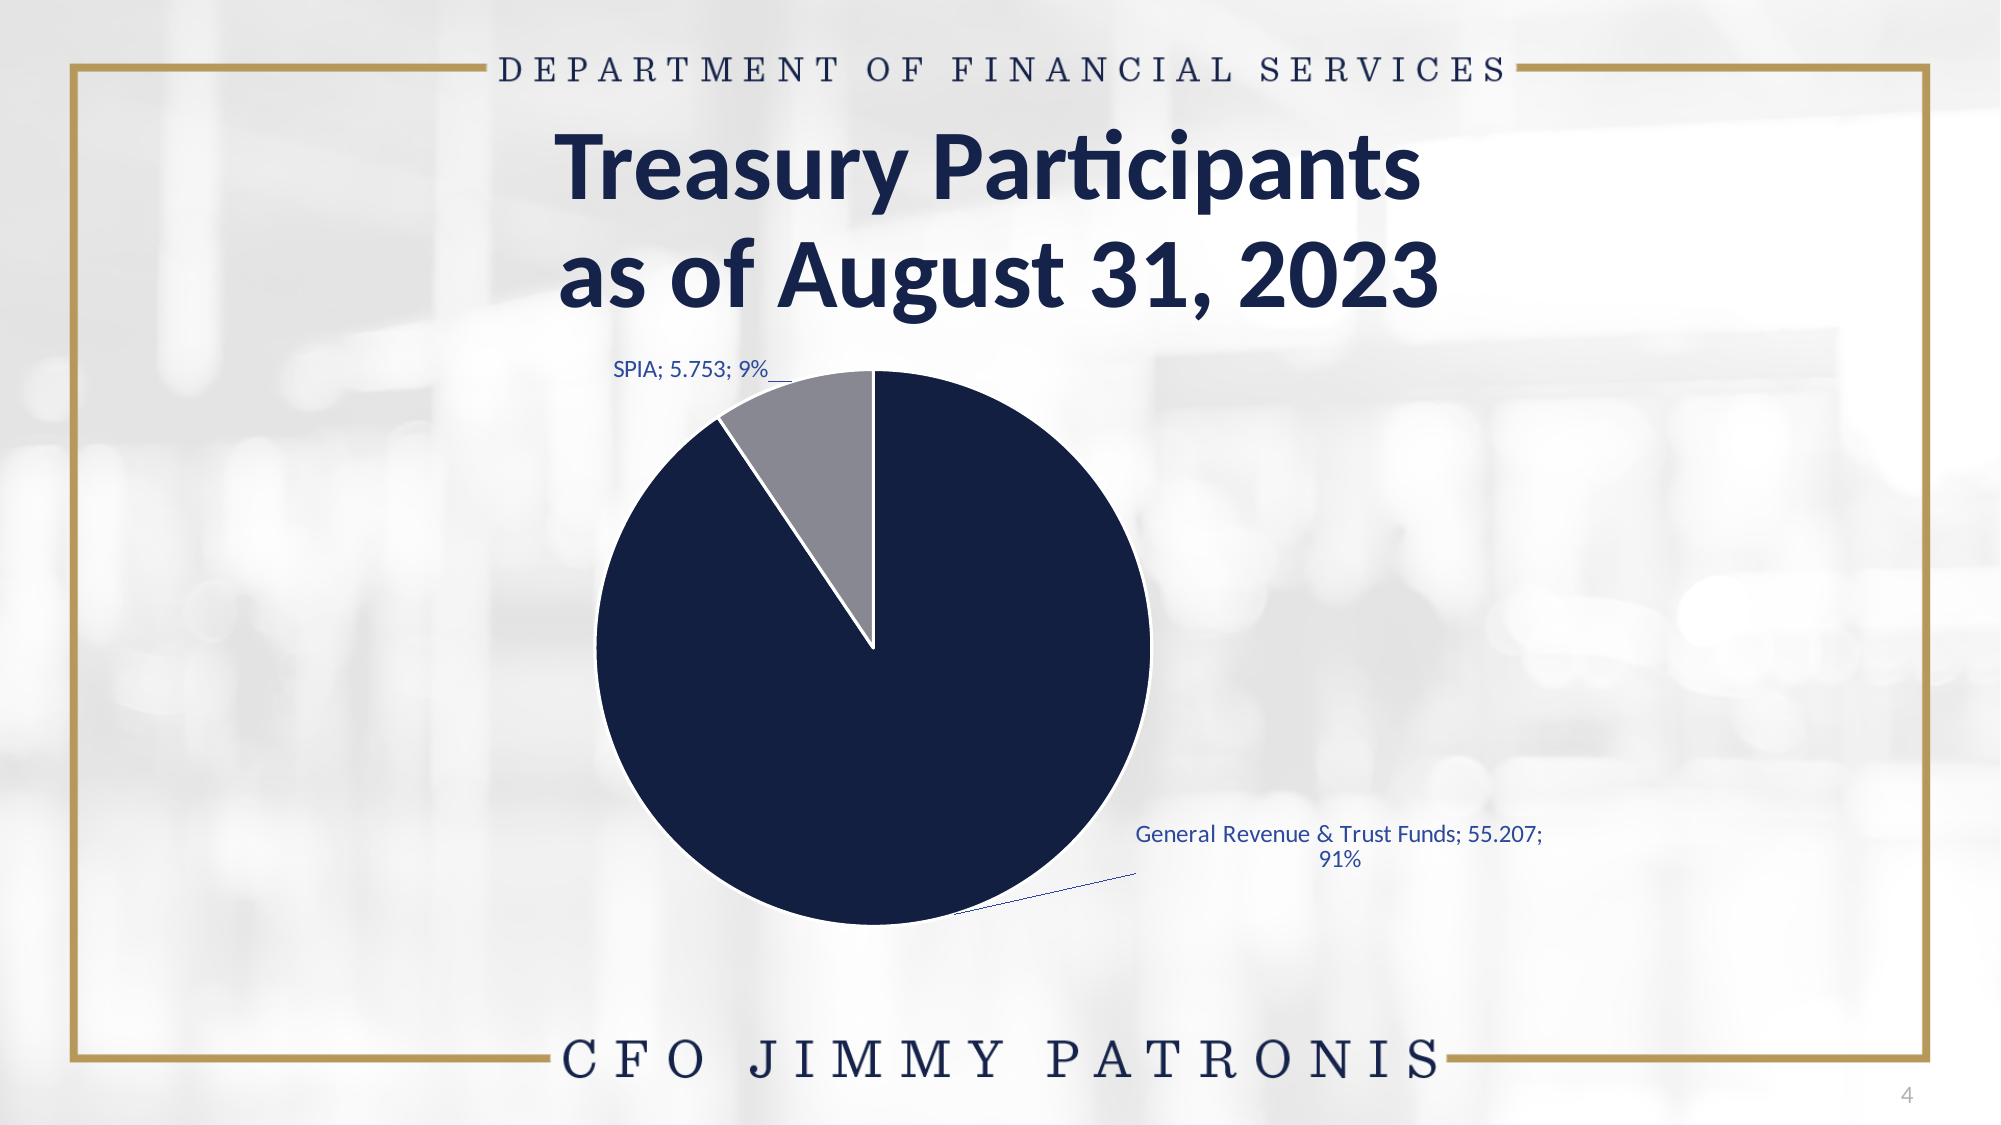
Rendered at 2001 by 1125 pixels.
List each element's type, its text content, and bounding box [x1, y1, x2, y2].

picture [0, 0, 2000, 1125]
title Treasury Participants as of August 31, 2023 [137, 112, 1863, 330]
chart [345, 329, 1655, 992]
slide_number 4 [1478, 1063, 1929, 1124]
